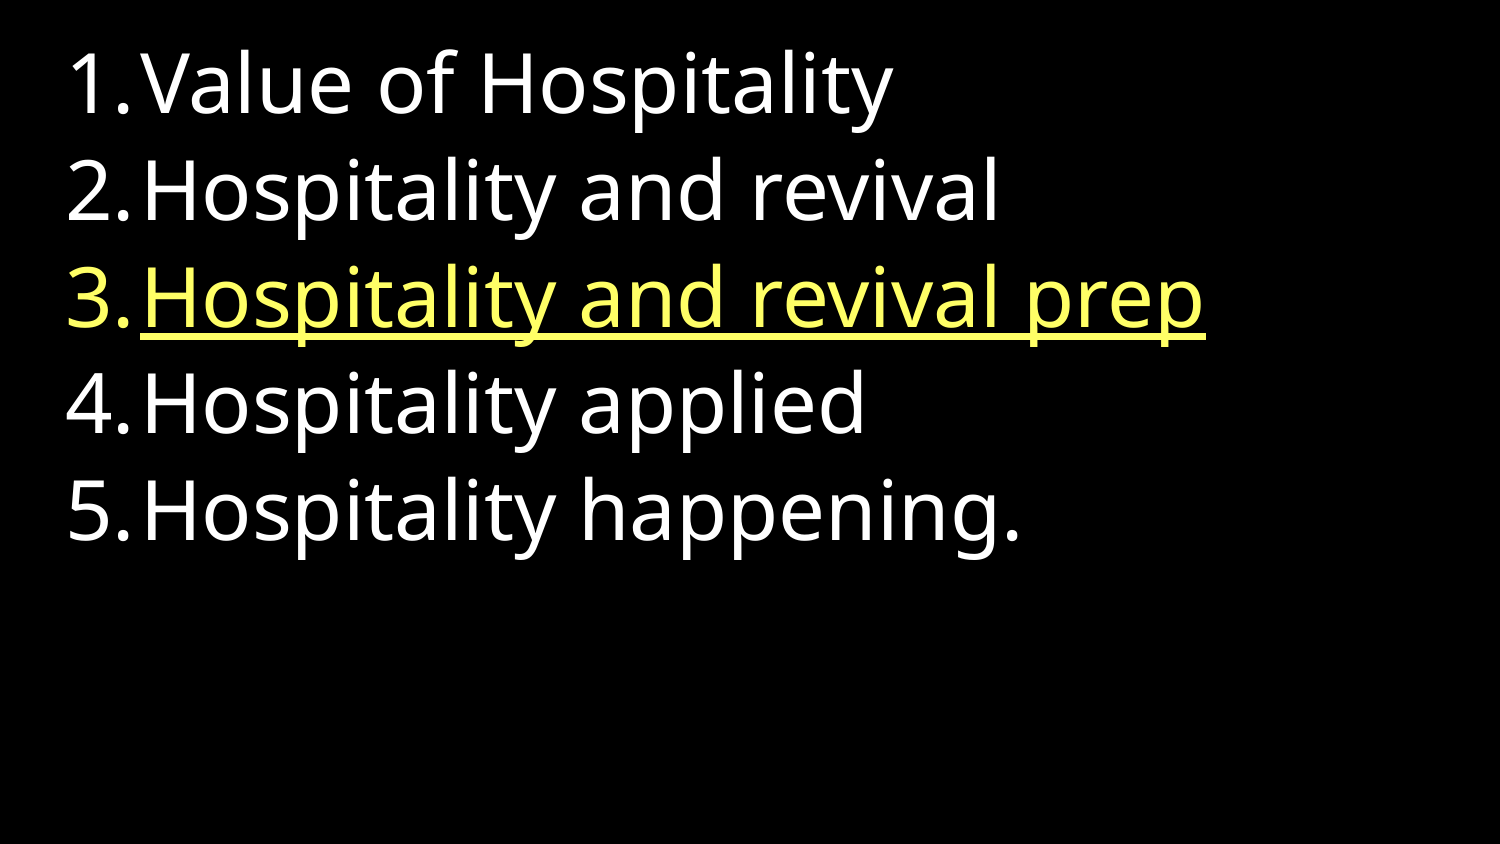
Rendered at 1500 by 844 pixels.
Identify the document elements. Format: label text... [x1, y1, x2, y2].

subtitle Value of Hospitality Hospitality and revival Hospitality and revival prep Hospitality applied Hospitality happening. [50, 34, 1450, 797]
